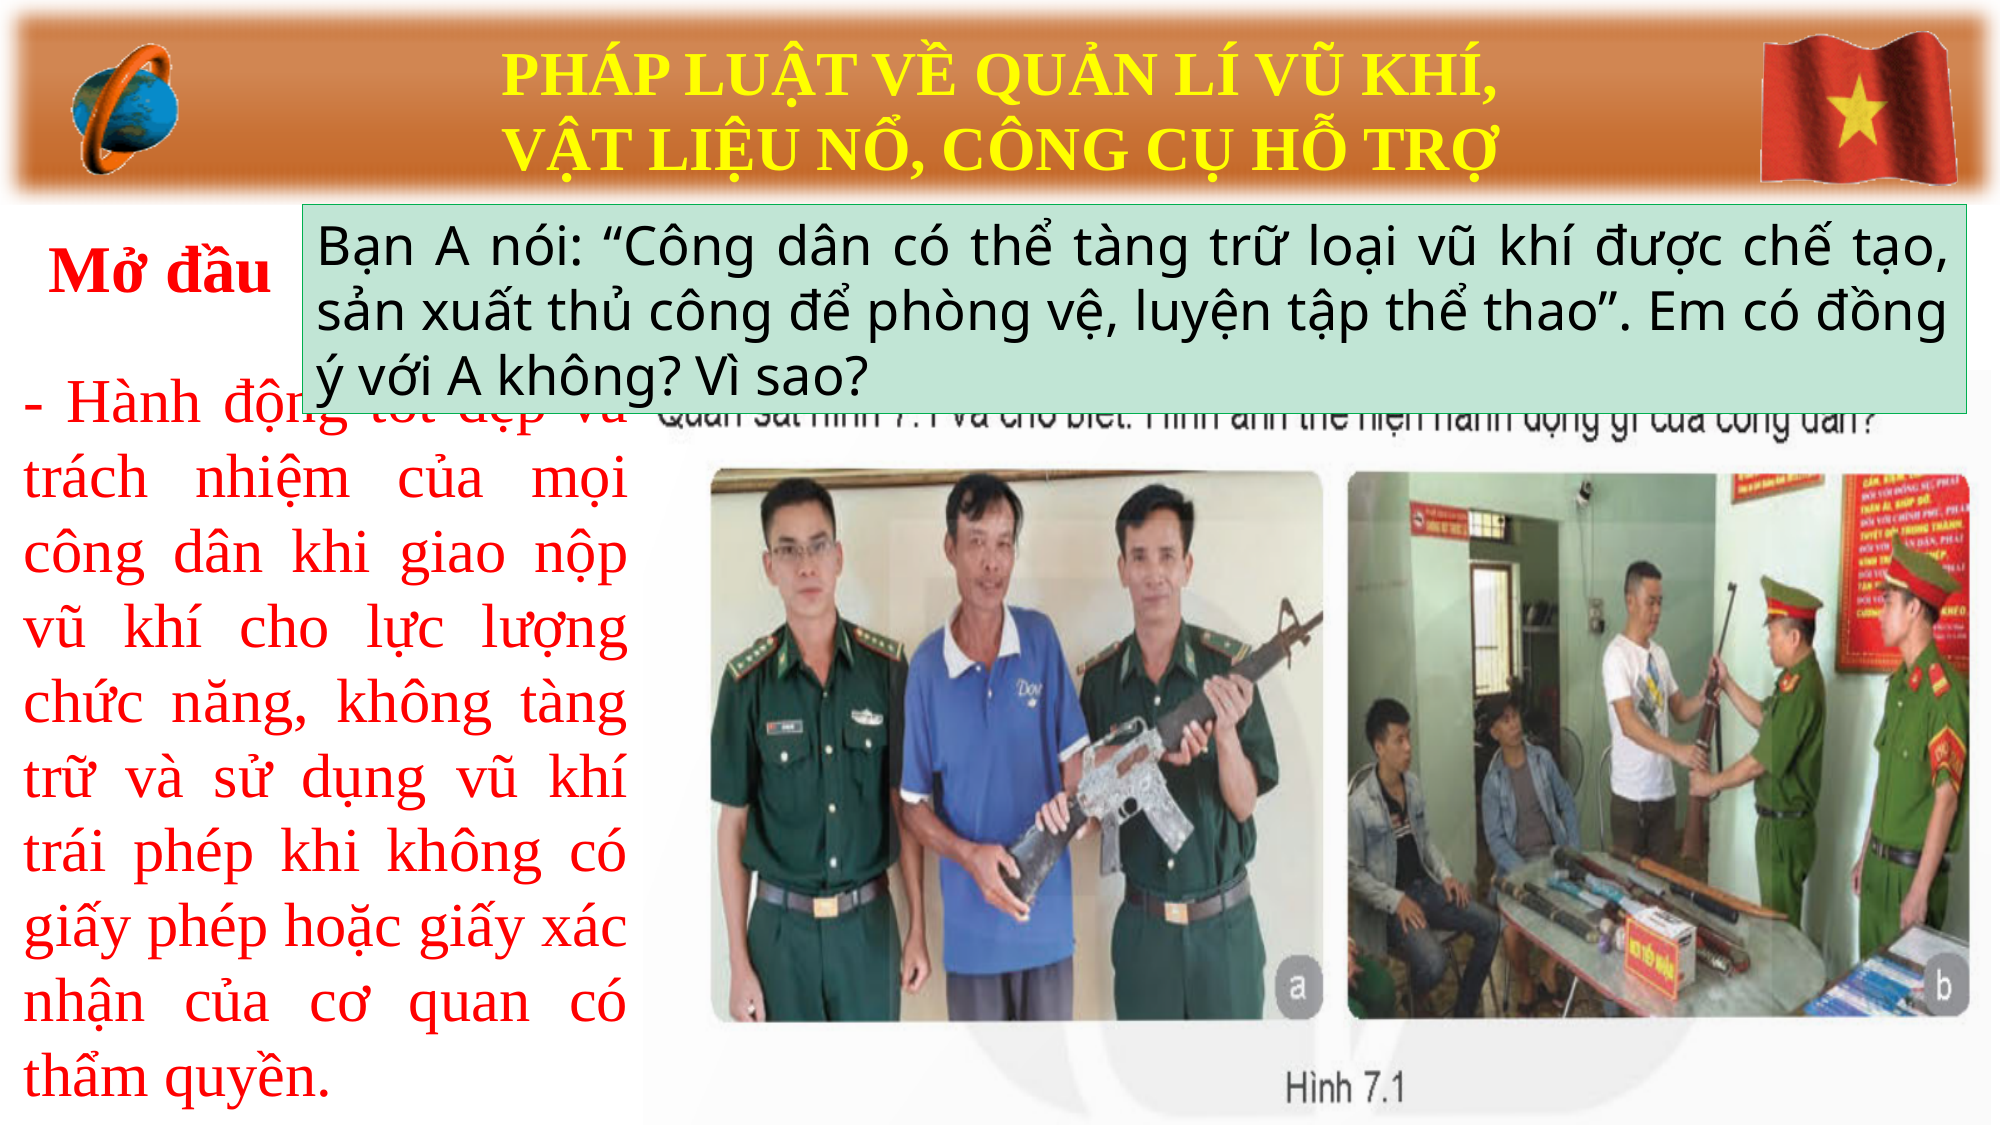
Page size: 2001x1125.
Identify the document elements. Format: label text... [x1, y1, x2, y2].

picture [643, 370, 1991, 1125]
text_box Mở đầu [33, 218, 302, 313]
picture [0, 0, 2000, 205]
text_box Bạn A nói: “Công dân có thể tàng trữ loại vũ khí được chế tạo, sản xuất thủ công để phòng vệ, luyện tập thể thao”. Em có đồng ý với A không? Vì sao? [302, 205, 1967, 414]
text_box - Hành động tốt đẹp và trách nhiệm của mọi công dân khi giao nộp vũ khí cho lực lượng chức năng, không tàng trữ và sử dụng vũ khí trái phép khi không có giấy phép hoặc giấy xác nhận của cơ quan có thẩm quyền. [9, 352, 643, 1117]
